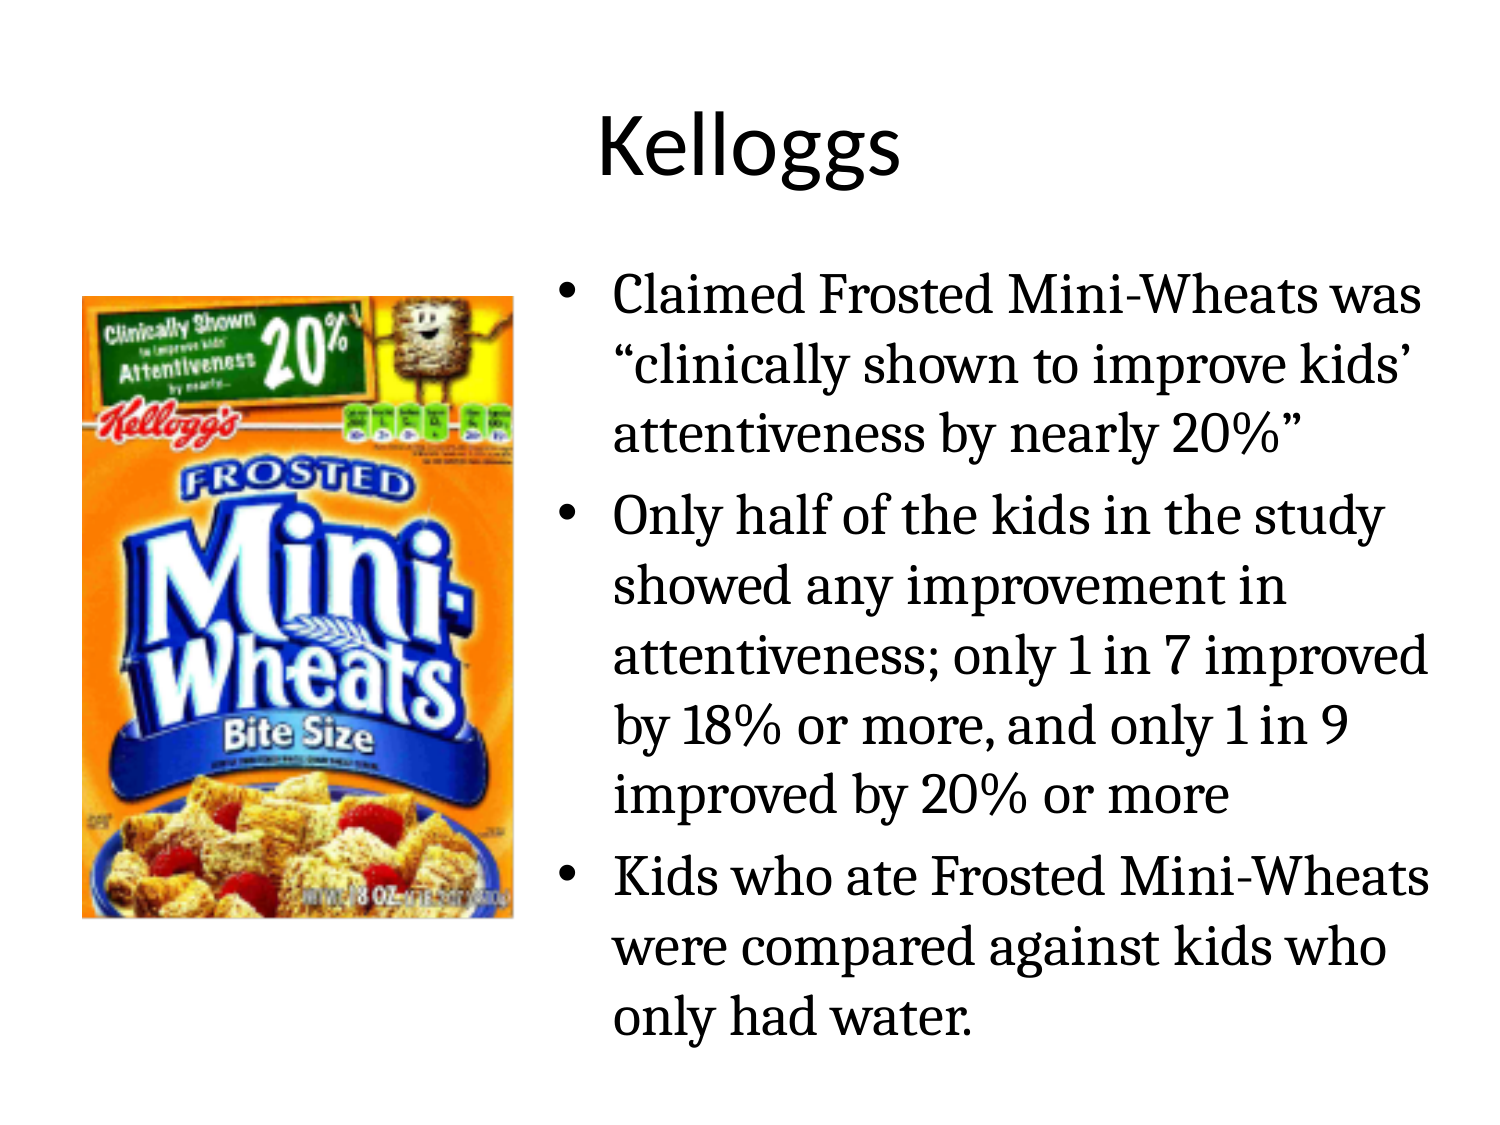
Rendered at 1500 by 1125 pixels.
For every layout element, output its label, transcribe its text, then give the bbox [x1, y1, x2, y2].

list Claimed Frosted Mini-Wheats was “clinically shown to improve kids’ attentiveness by nearly 20%” Only half of the kids in the study showed any improvement in attentiveness; only 1 in 7 improved by 18% or more, and only 1 in 9 improved by 20% or more Kids who ate Frosted Mini-Wheats were compared against kids who only had water. [542, 247, 1462, 1125]
picture [81, 296, 517, 922]
title Kelloggs [75, 45, 1425, 233]
